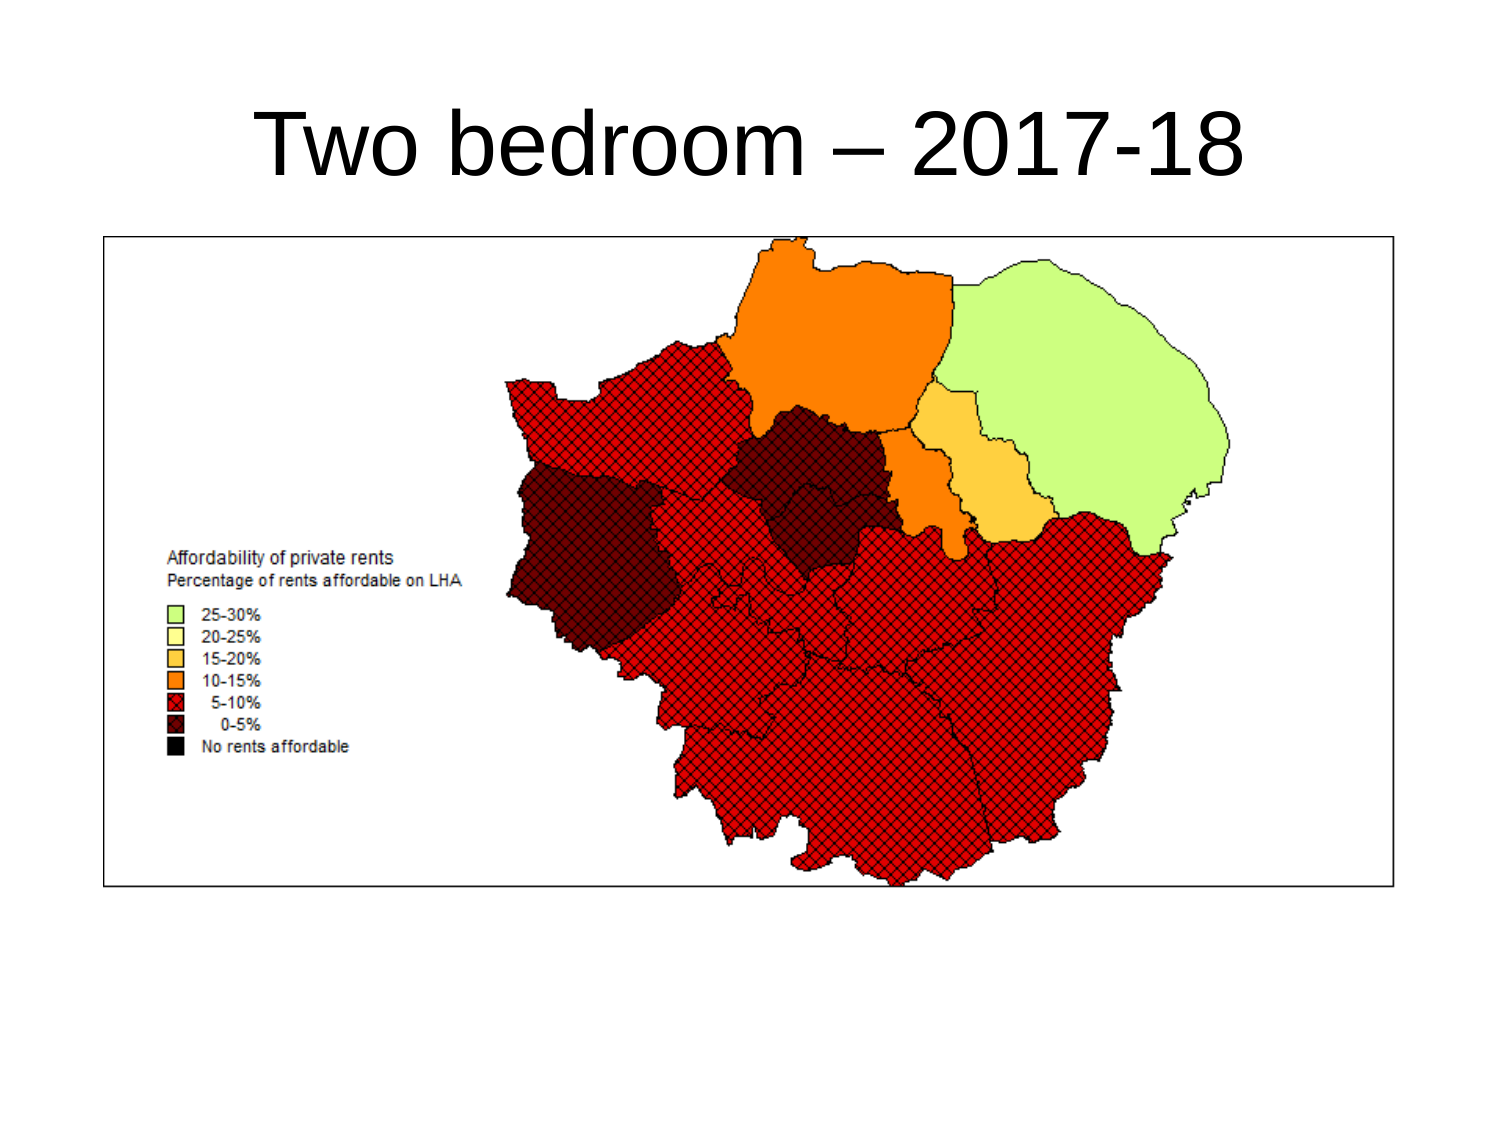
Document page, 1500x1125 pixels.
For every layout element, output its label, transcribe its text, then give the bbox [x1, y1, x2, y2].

title Two bedroom – 2017-18 [75, 45, 1425, 233]
picture [103, 236, 1397, 889]
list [147, 526, 478, 795]
